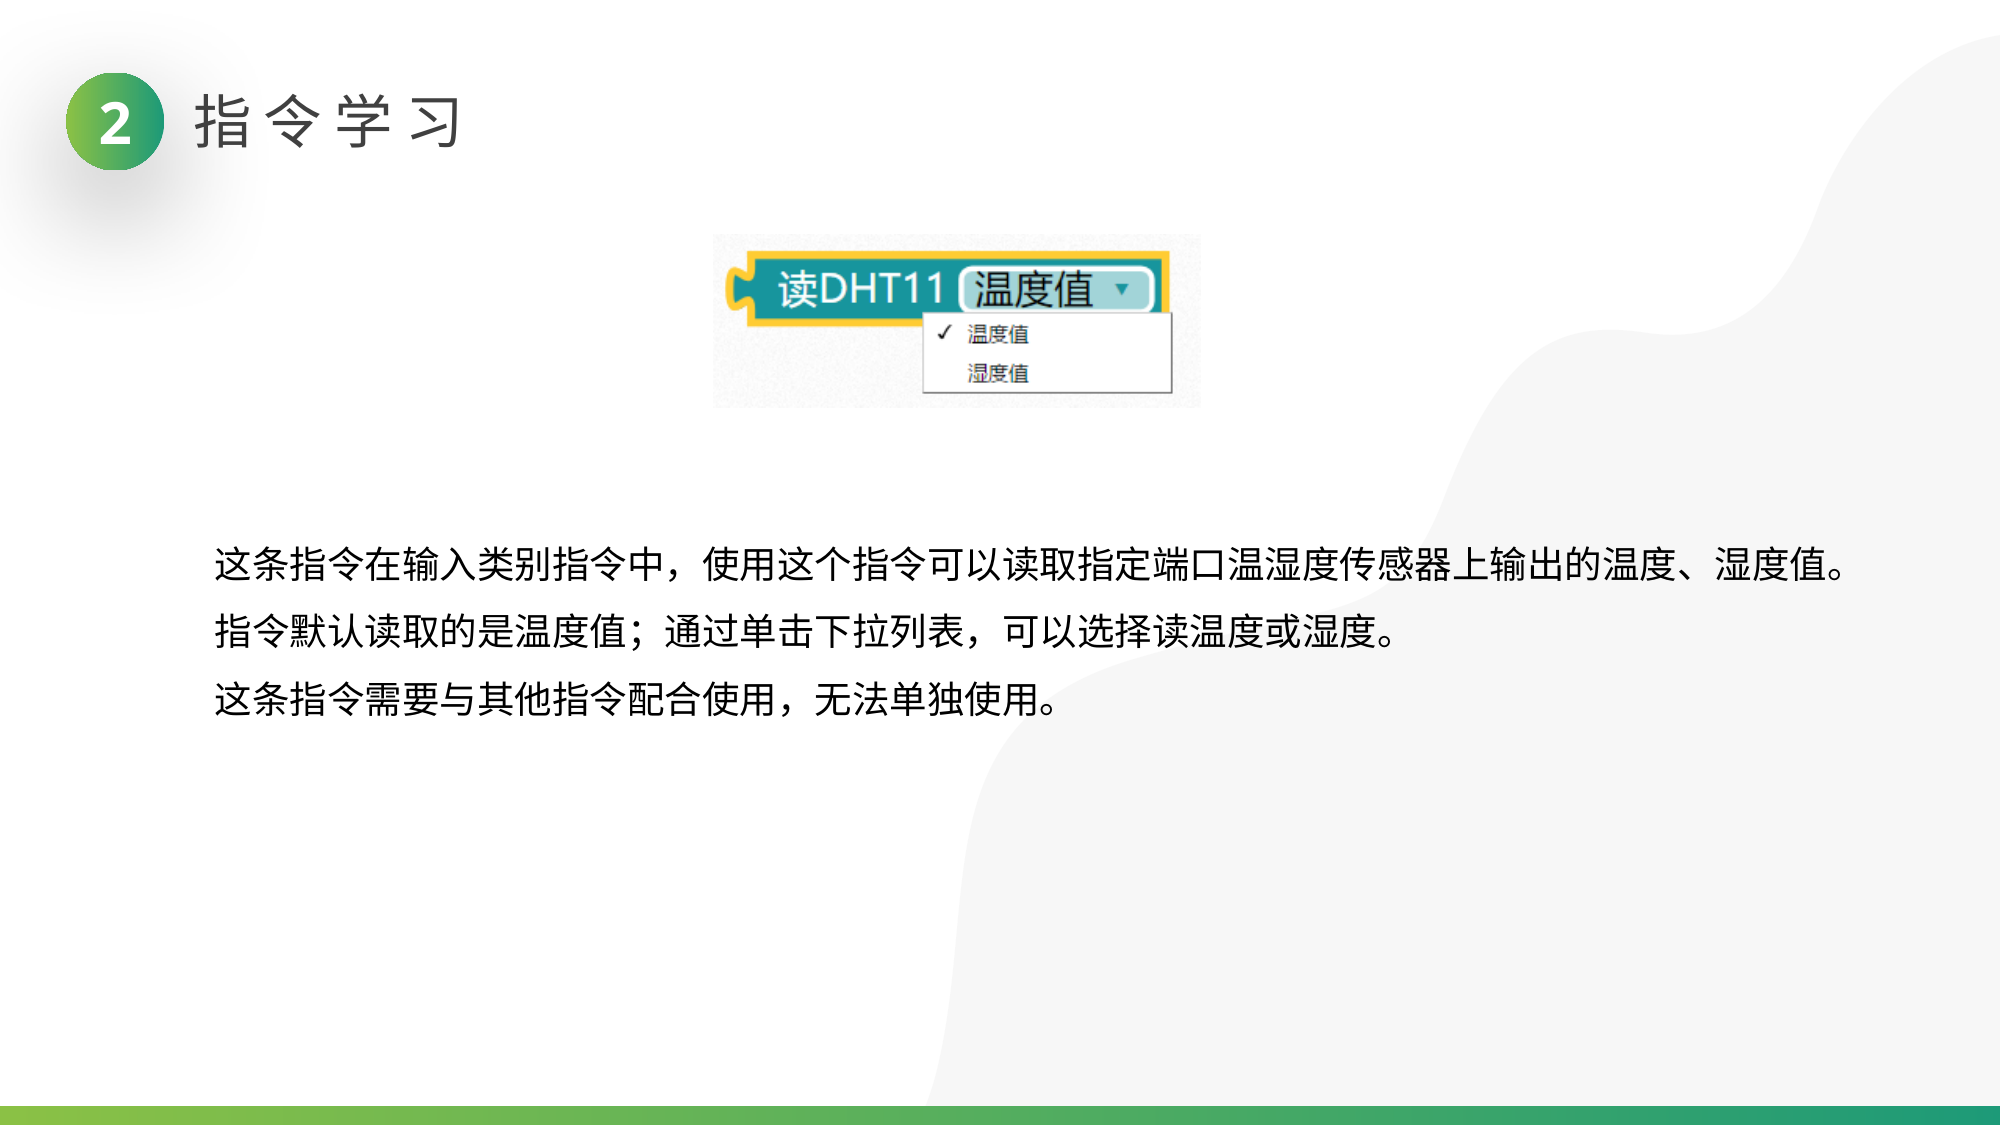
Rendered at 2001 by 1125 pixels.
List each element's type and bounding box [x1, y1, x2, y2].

text_box [0, 35, 2000, 1125]
picture [713, 234, 1201, 408]
